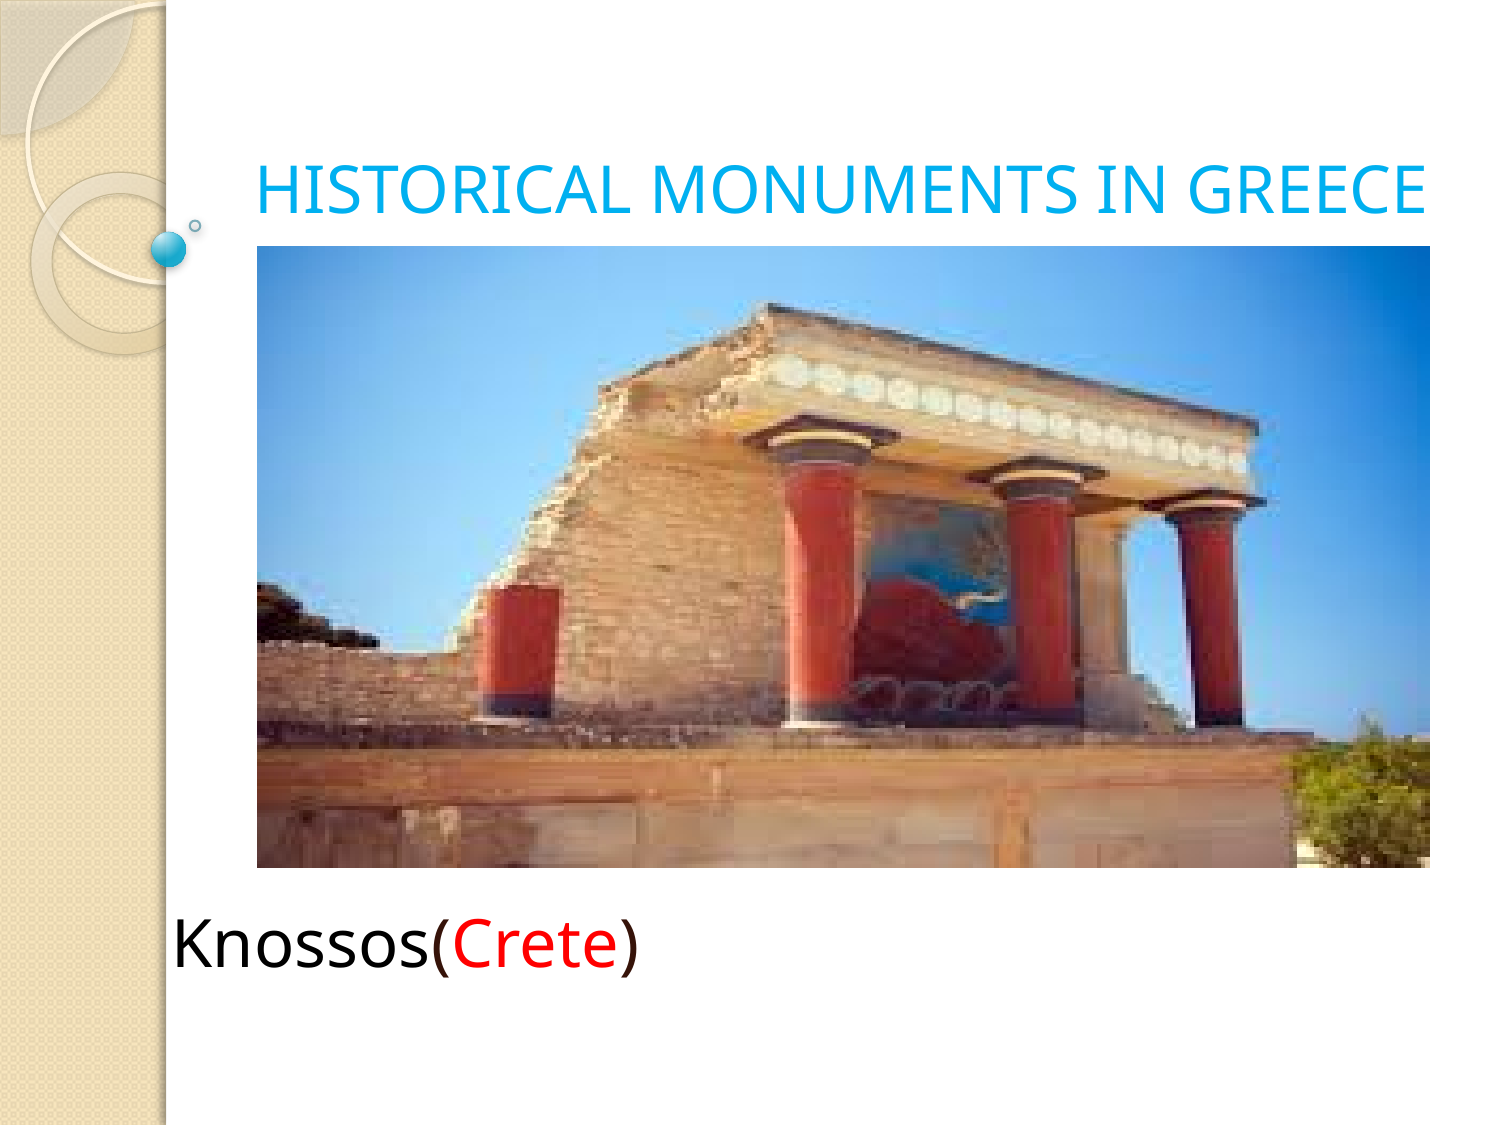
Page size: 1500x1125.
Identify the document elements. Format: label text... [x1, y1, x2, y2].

subtitle Knossos(Crete) [152, 281, 1454, 1079]
title HISTORICAL MONUMENTS IN GREECE [234, 58, 1450, 235]
picture [257, 245, 1430, 868]
